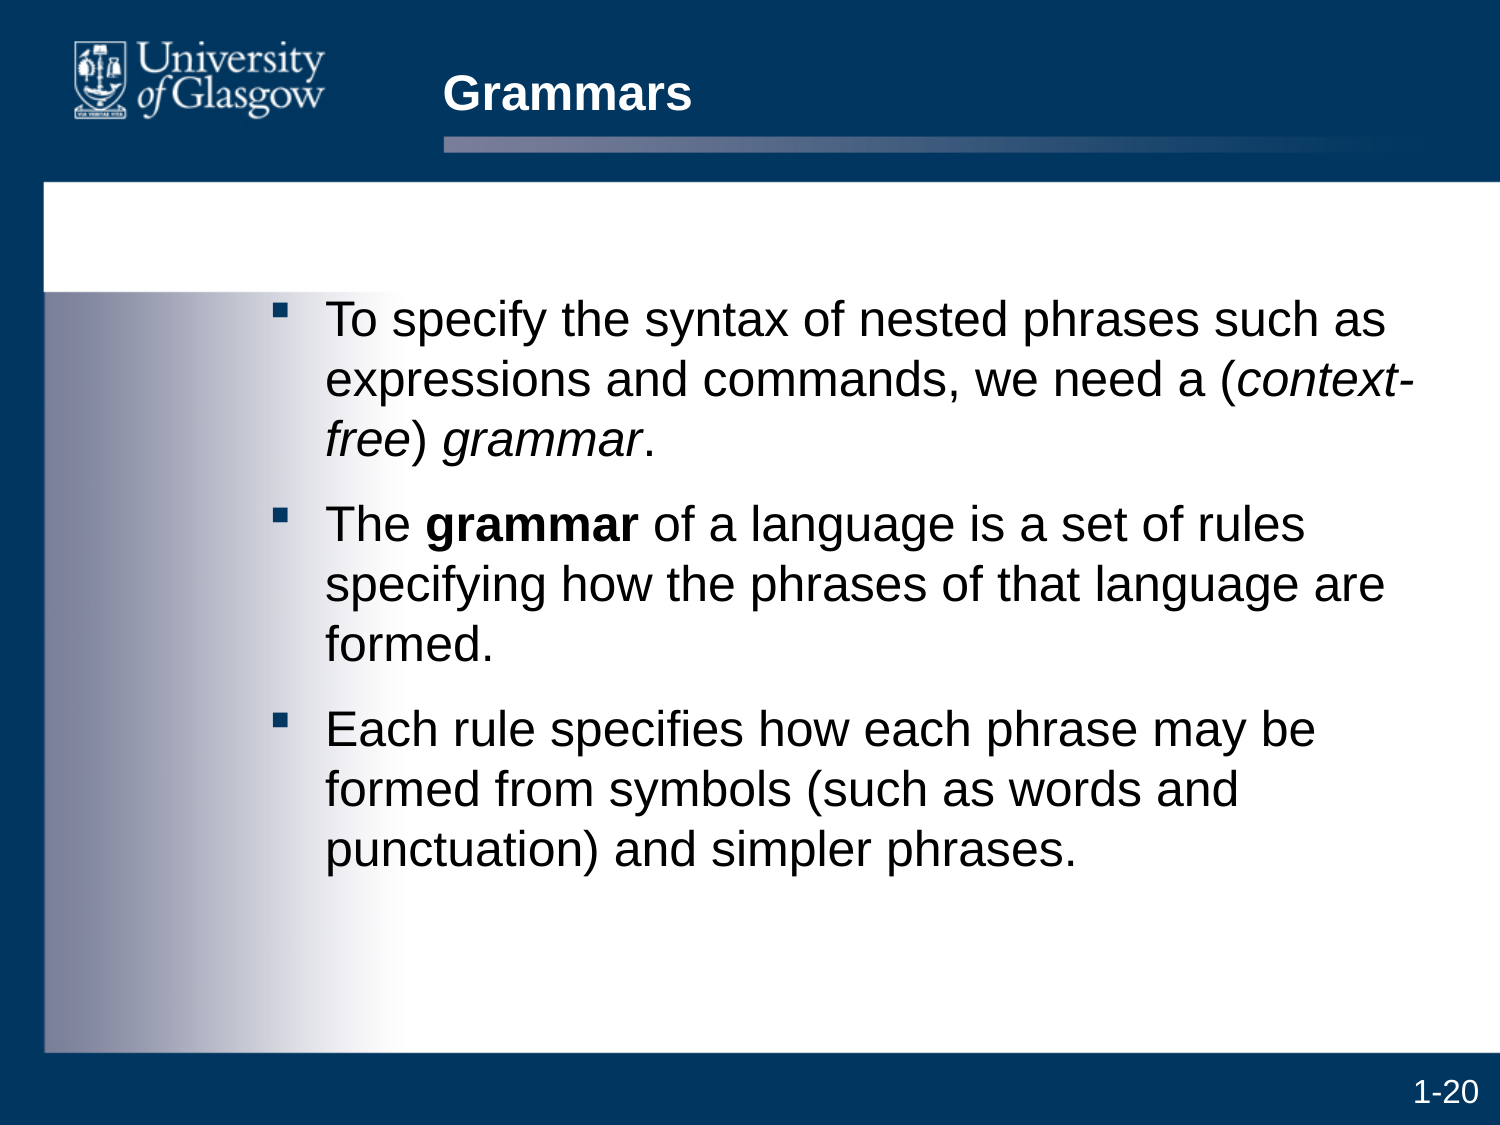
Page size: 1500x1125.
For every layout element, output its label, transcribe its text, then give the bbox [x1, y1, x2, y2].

list To specify the syntax of nested phrases such as expressions and commands, we need a (context-free) grammar. The grammar of a language is a set of rules specifying how the phrases of that language are formed. Each rule specifies how each phrase may be formed from symbols (such as words and punctuation) and simpler phrases. [253, 278, 1435, 1038]
title Grammars [427, 30, 1436, 150]
picture [0, 0, 1500, 1125]
